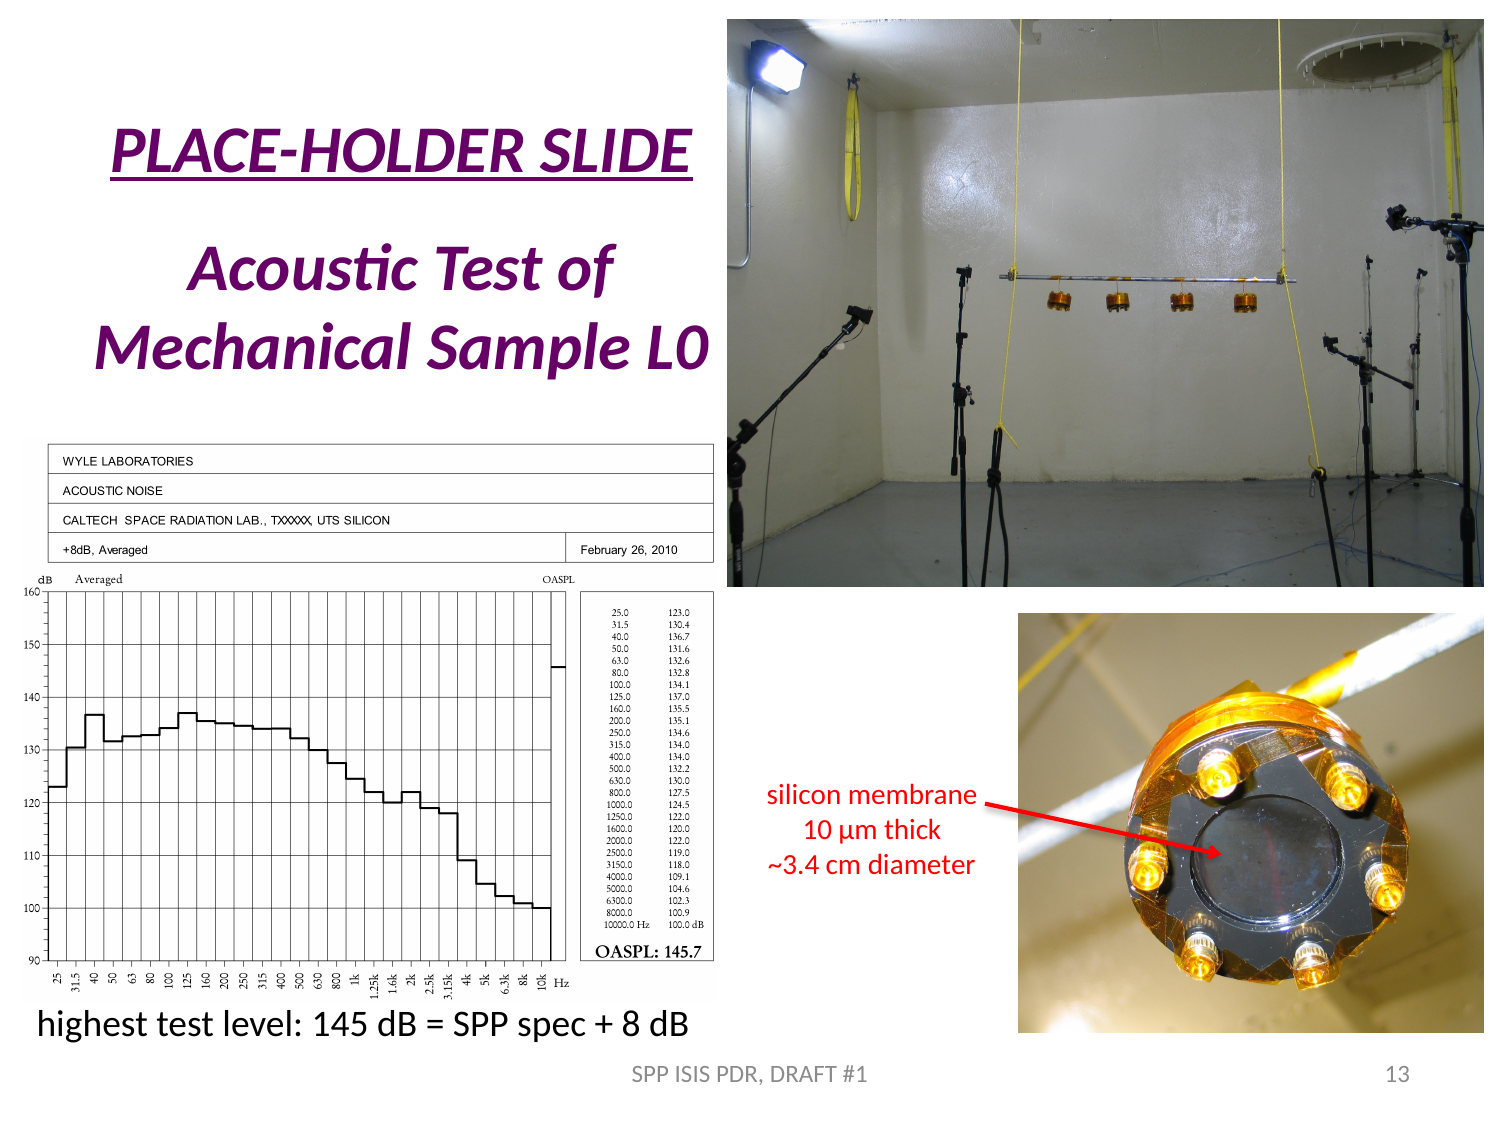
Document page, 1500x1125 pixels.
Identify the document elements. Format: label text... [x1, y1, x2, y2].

slide_number 13 [1074, 1042, 1425, 1103]
text_box PLACE-HOLDER SLIDE Acoustic Test of Mechanical Sample L0 [74, 98, 722, 391]
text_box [21, 437, 717, 1053]
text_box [743, 613, 1484, 1034]
picture [727, 19, 1484, 587]
footer SPP ISIS PDR, DRAFT #1 [512, 1042, 988, 1103]
